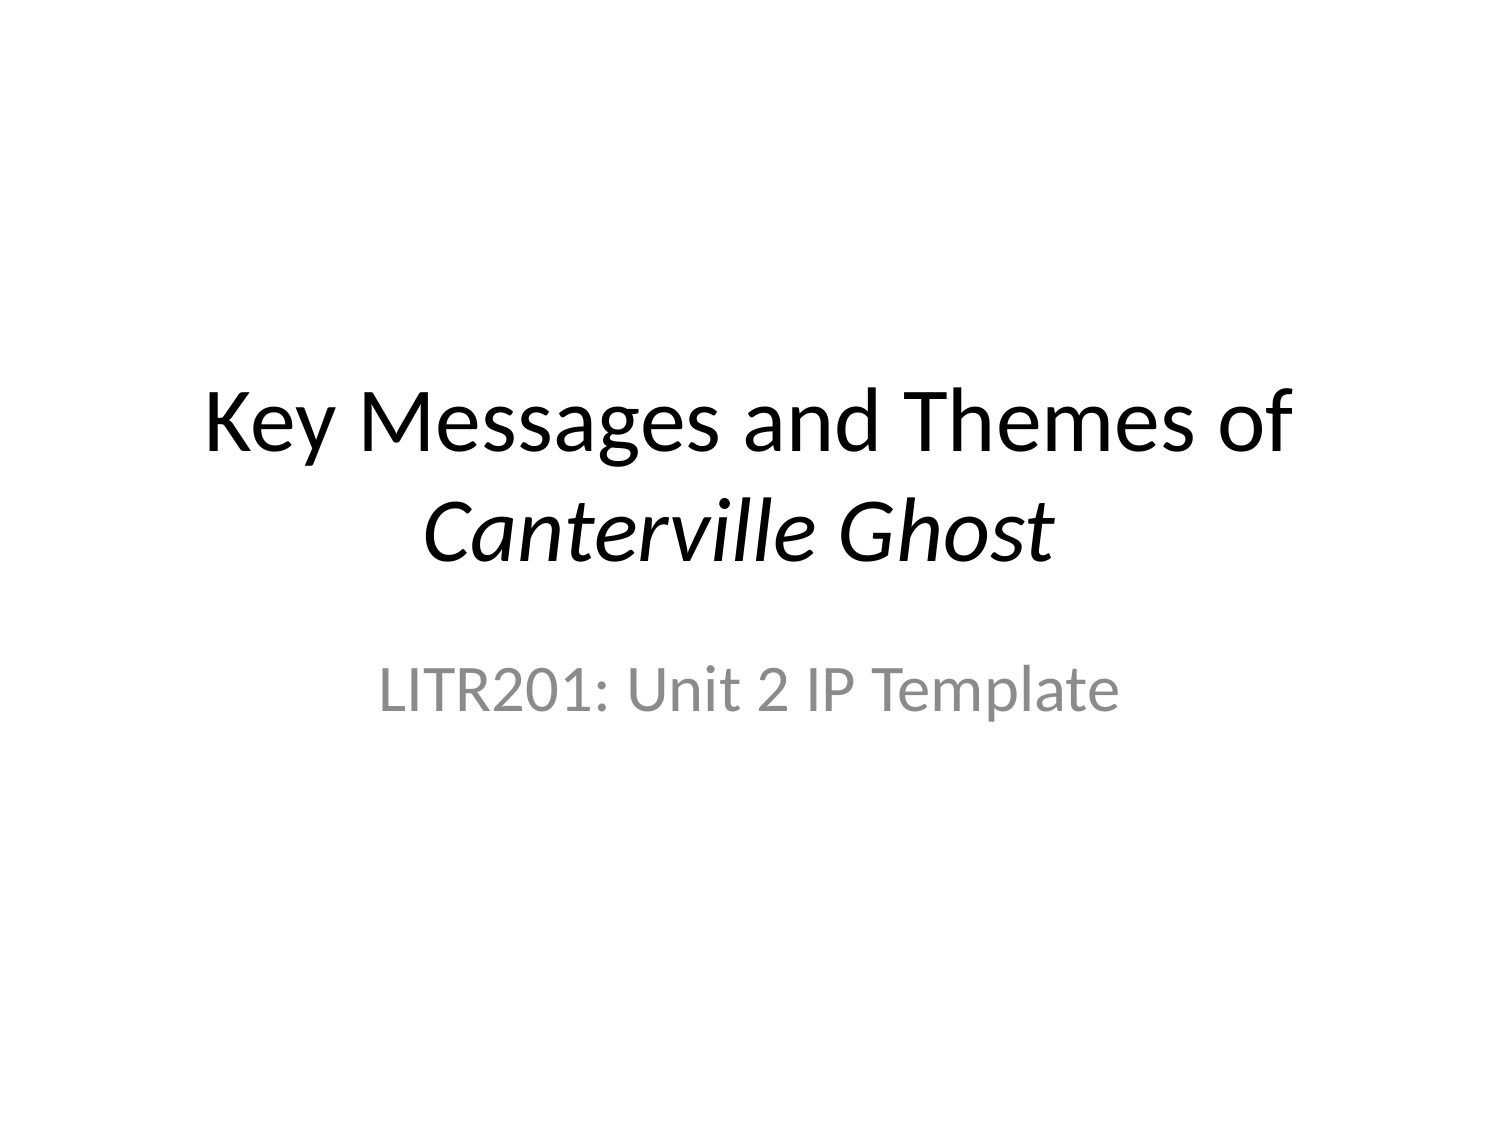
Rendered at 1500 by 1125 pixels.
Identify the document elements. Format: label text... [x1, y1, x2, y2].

title Key Messages and Themes of Canterville Ghost [112, 349, 1388, 591]
subtitle LITR201: Unit 2 IP Template [225, 637, 1275, 925]
